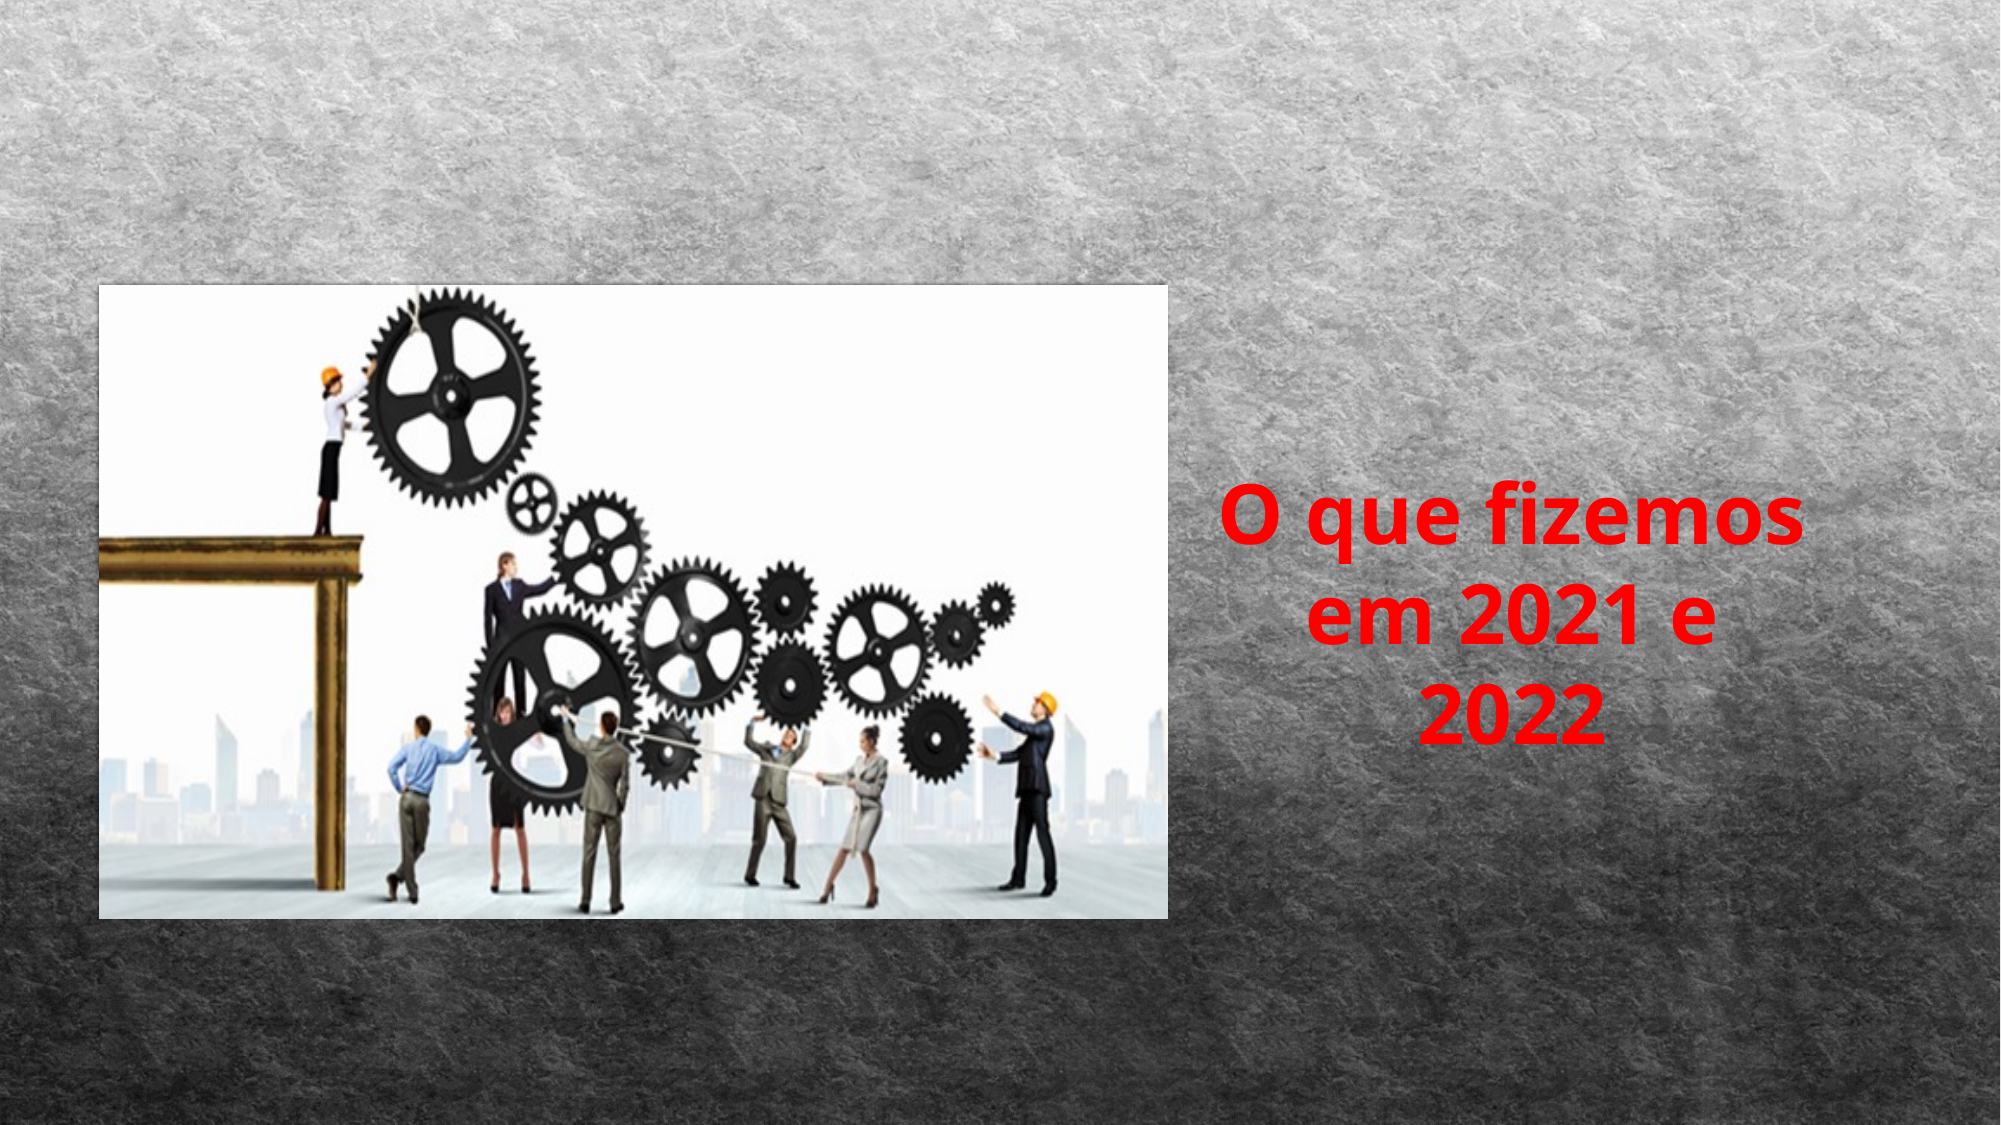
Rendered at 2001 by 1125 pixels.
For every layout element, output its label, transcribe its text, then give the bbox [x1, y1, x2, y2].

text_box O que fizemos em 2021 e 2022 [1191, 453, 1833, 769]
picture [0, 0, 2001, 1125]
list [98, 284, 1168, 919]
